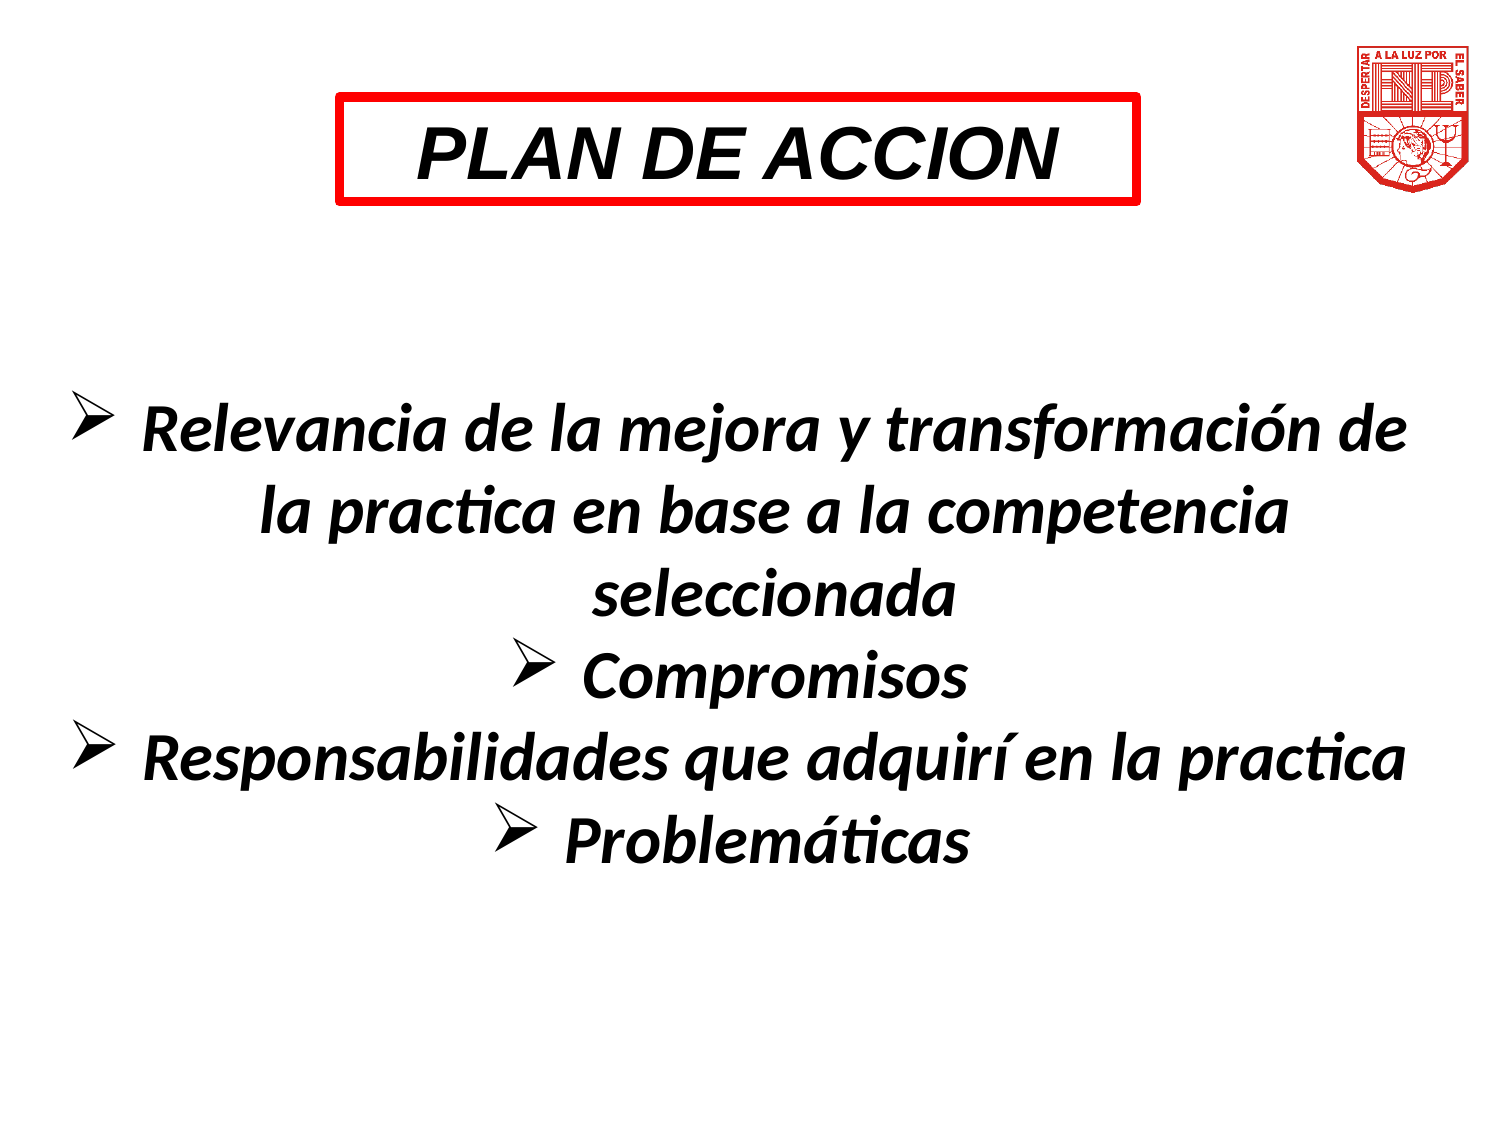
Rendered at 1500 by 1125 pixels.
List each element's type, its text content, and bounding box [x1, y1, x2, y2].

text_box Relevancia de la mejora y transformación de la practica en base a la competencia seleccionada Compromisos Responsabilidades que adquirí en la practica Problemáticas [31, 374, 1445, 885]
text_box PLAN DE ACCION [339, 96, 1137, 202]
picture [1341, 27, 1484, 211]
